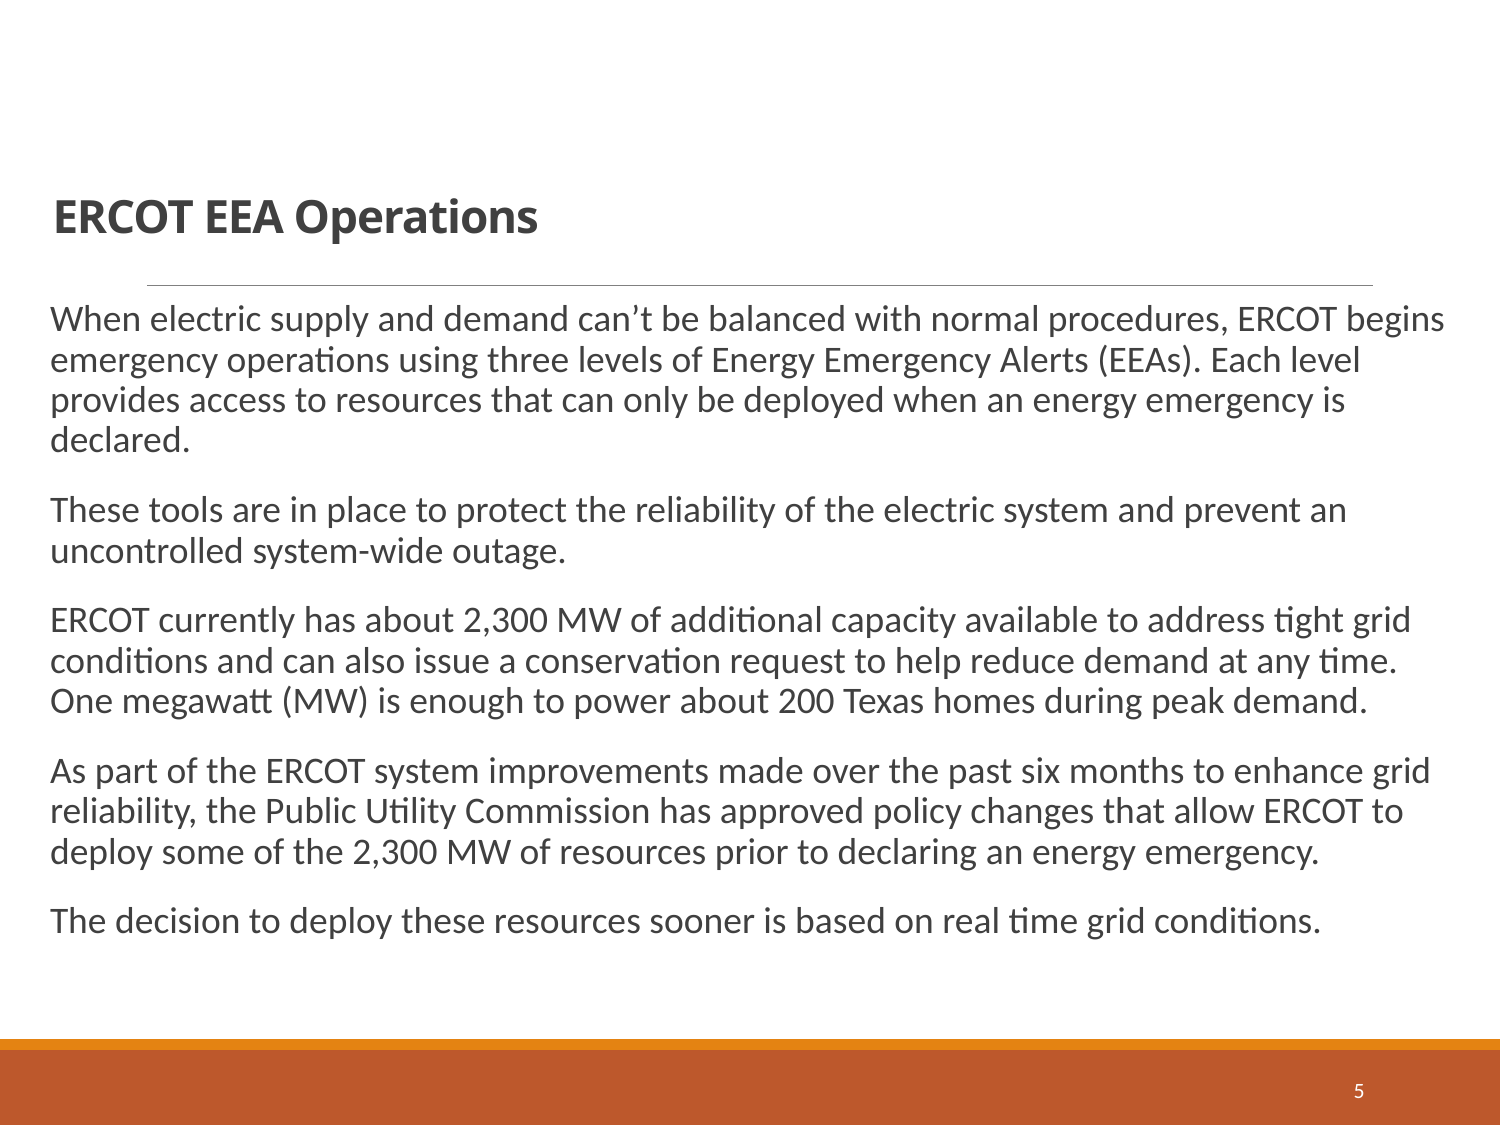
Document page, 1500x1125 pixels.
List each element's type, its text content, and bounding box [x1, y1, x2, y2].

list When electric supply and demand can’t be balanced with normal procedures, ERCOT begins emergency operations using three levels of Energy Emergency Alerts (EEAs). Each level provides access to resources that can only be deployed when an energy emergency is declared. These tools are in place to protect the reliability of the electric system and prevent an uncontrolled system-wide outage. ERCOT currently has about 2,300 MW of additional capacity available to address tight grid conditions and can also issue a conservation request to help reduce demand at any time. One megawatt (MW) is enough to power about 200 Texas homes during peak demand. As part of the ERCOT system improvements made over the past six months to enhance grid reliability, the Public Utility Commission has approved policy changes that allow ERCOT to deploy some of the 2,300 MW of resources prior to declaring an energy emergency. The decision to deploy these resources sooner is based on real time grid conditions. [50, 250, 1450, 983]
title ERCOT EEA Operations [37, 145, 1475, 250]
slide_number 5 [1218, 1059, 1380, 1120]
